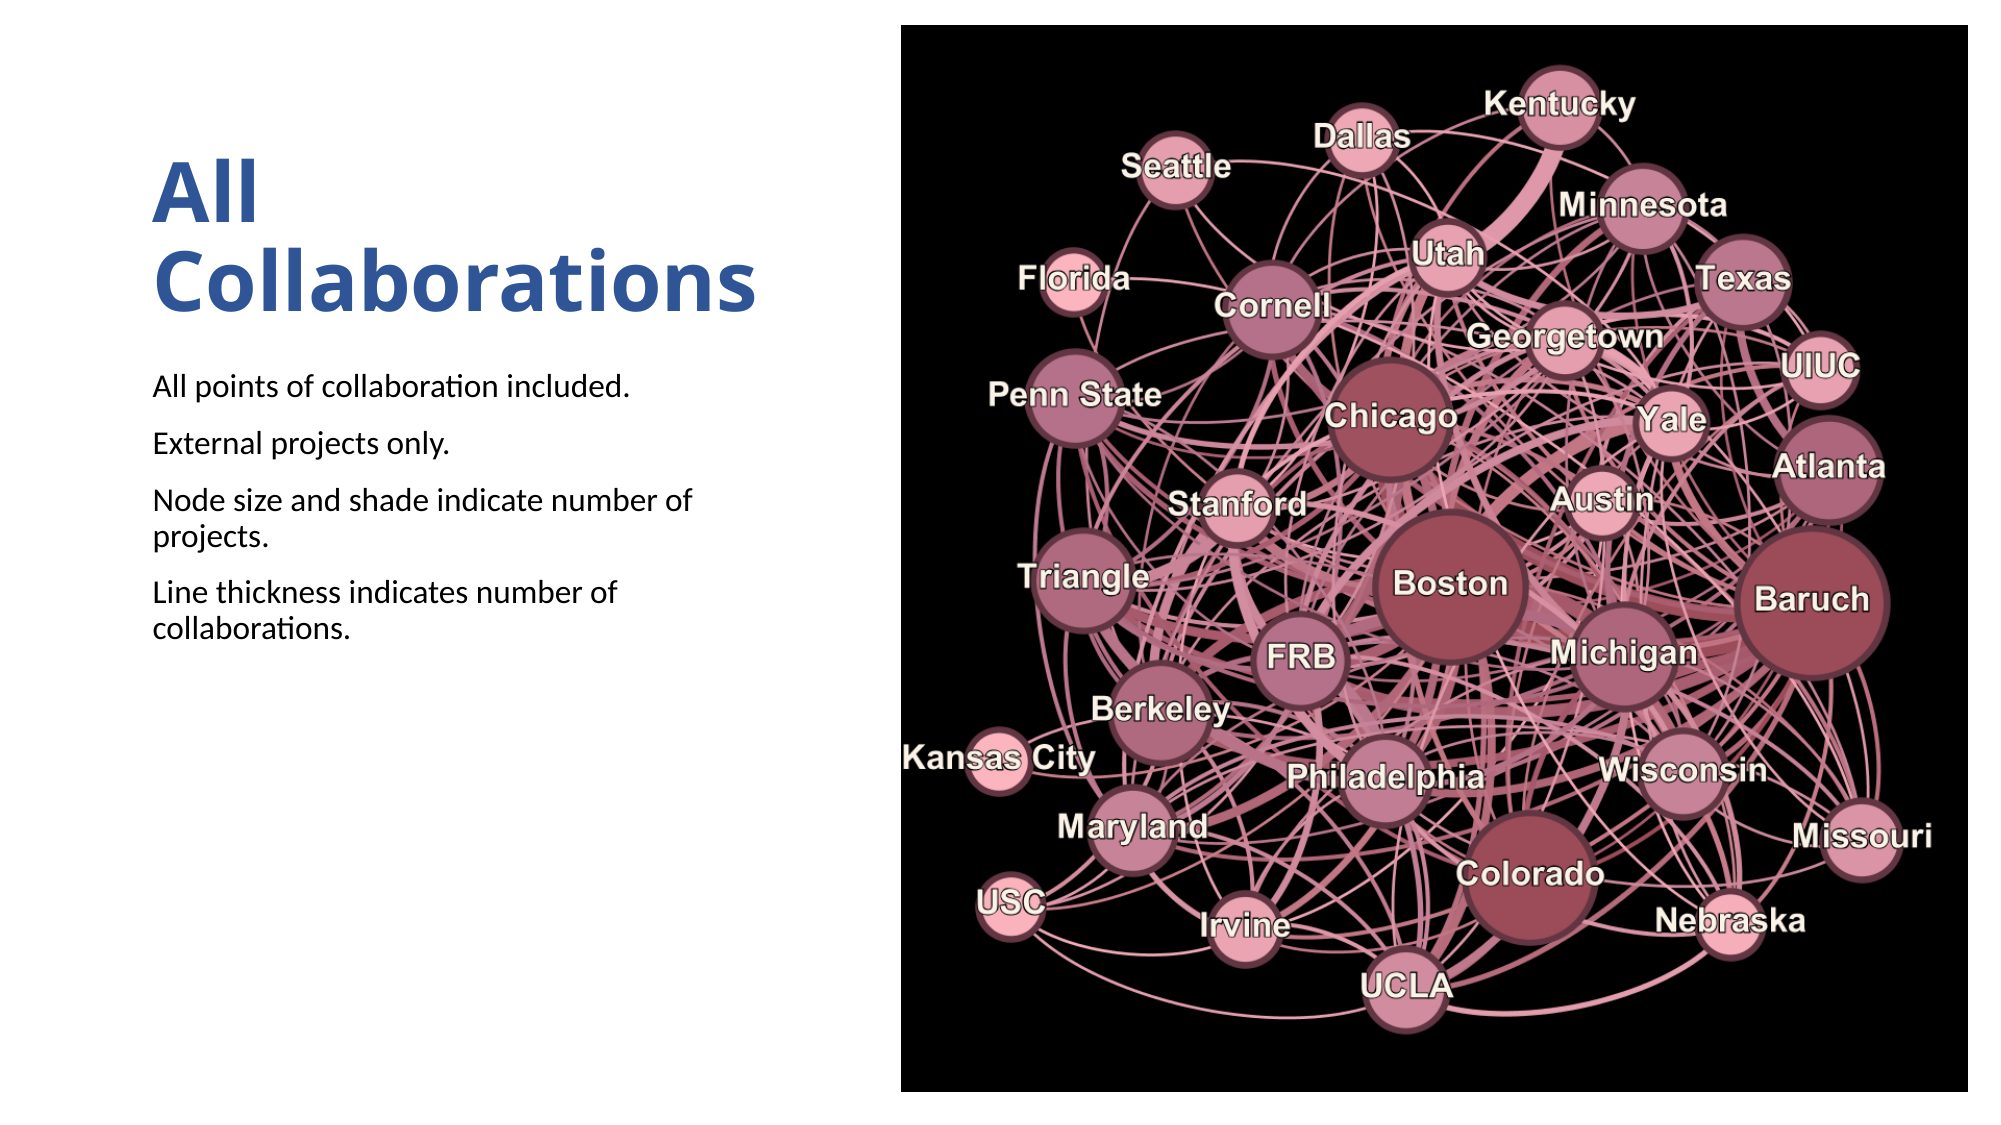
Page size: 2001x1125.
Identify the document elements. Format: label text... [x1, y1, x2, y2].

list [901, 25, 1968, 1092]
list All points of collaboration included. External projects only. Node size and shade indicate number of projects. Line thickness indicates number of collaborations. [137, 361, 783, 963]
title All Collaborations [137, 75, 783, 338]
slide_number 27 [1412, 1092, 1863, 1103]
